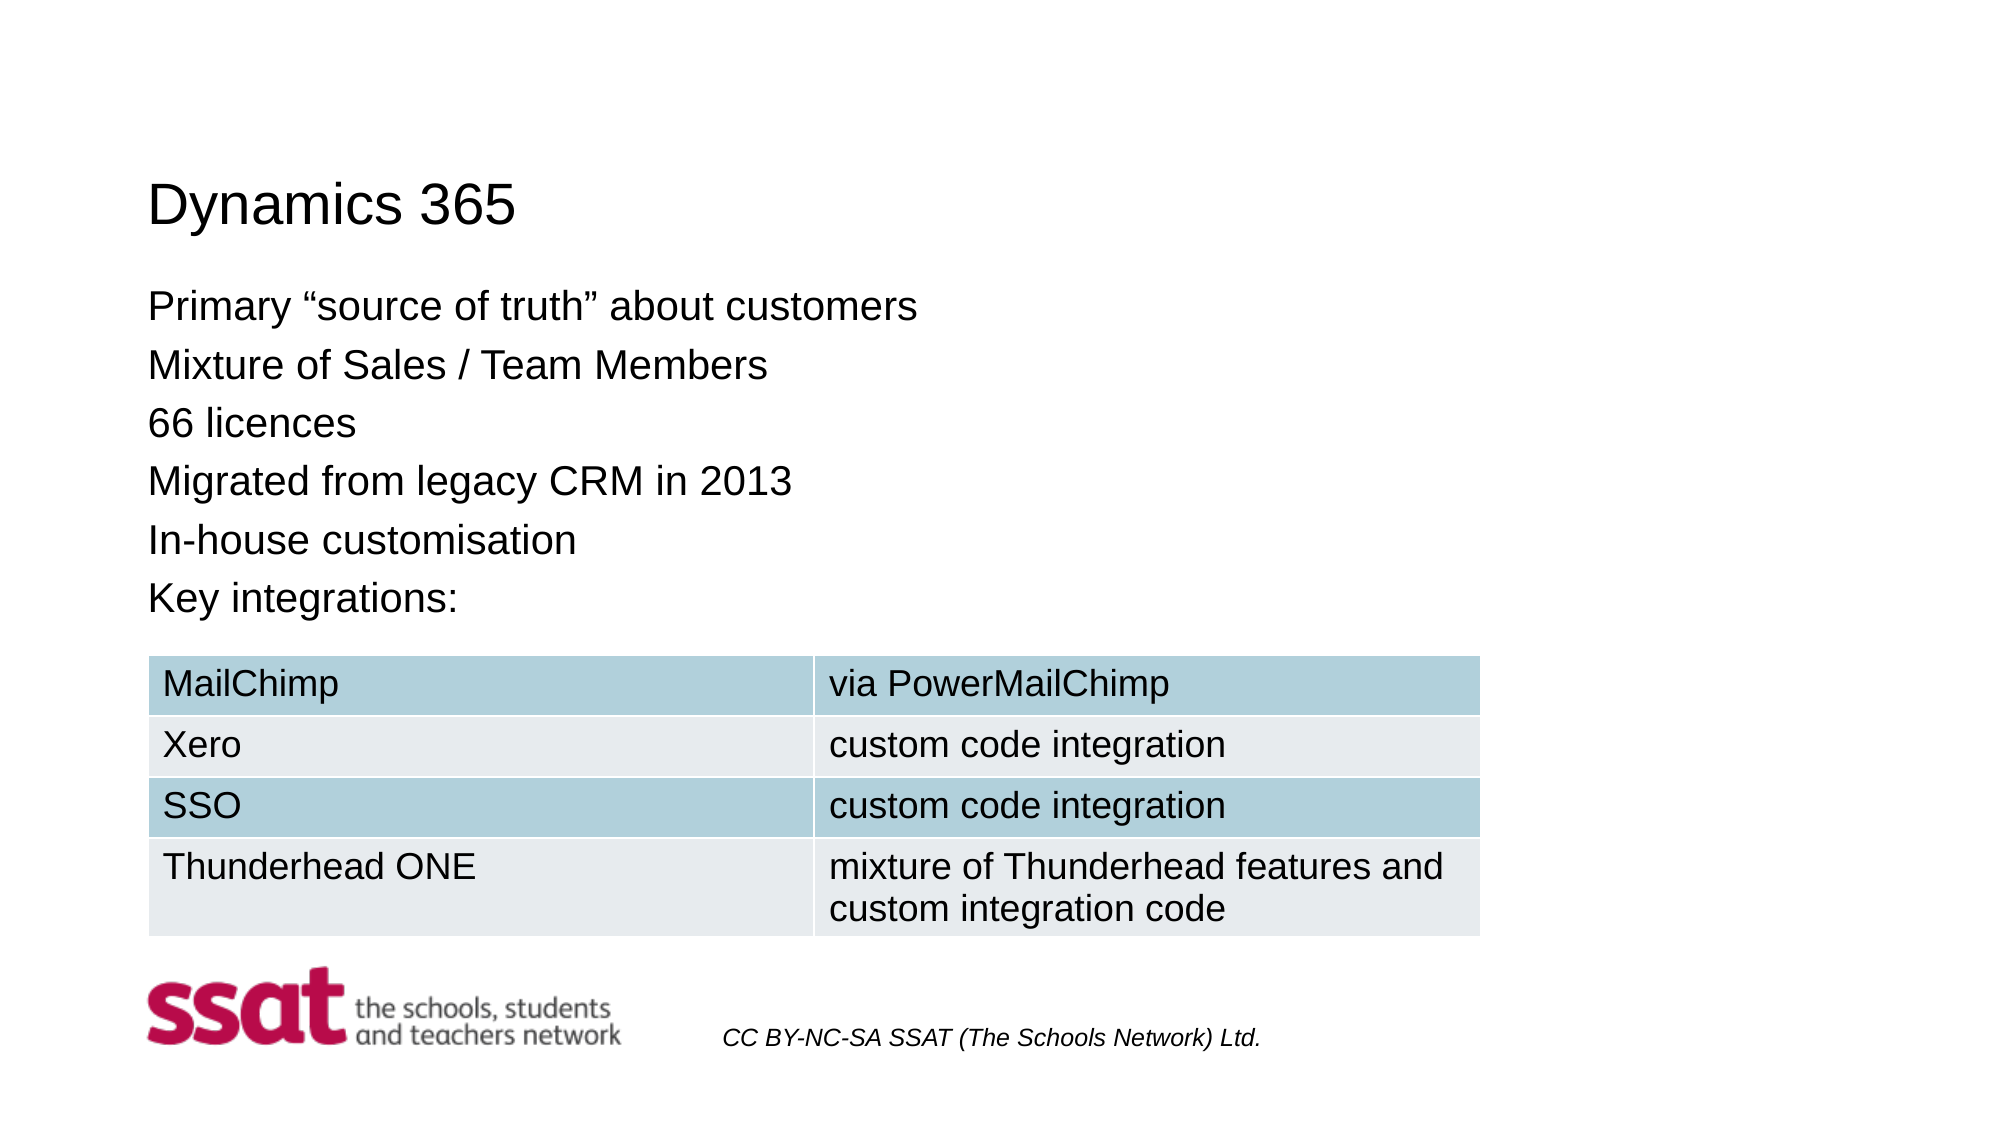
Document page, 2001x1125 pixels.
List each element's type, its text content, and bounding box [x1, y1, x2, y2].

table_cell Thunderhead ONE [149, 839, 813, 936]
table_cell Xero [149, 717, 813, 776]
table_cell custom code integration [815, 717, 1480, 776]
list Primary “source of truth” about customers Mixture of Sales / Team Members 66 licences Migrated from legacy CRM in 2013 In-house customisation Key integrations: [147, 271, 1861, 922]
table_cell SSO [149, 778, 813, 837]
list Dynamics 365 [147, 88, 1861, 237]
list CC BY-NC-SA SSAT (The Schools Network) Ltd. [684, 979, 1316, 1052]
table_cell custom code integration [815, 778, 1480, 837]
table_cell mixture of Thunderhead features and custom integration code [815, 839, 1480, 936]
table_header via PowerMailChimp [815, 656, 1480, 715]
table_header MailChimp [149, 656, 813, 715]
